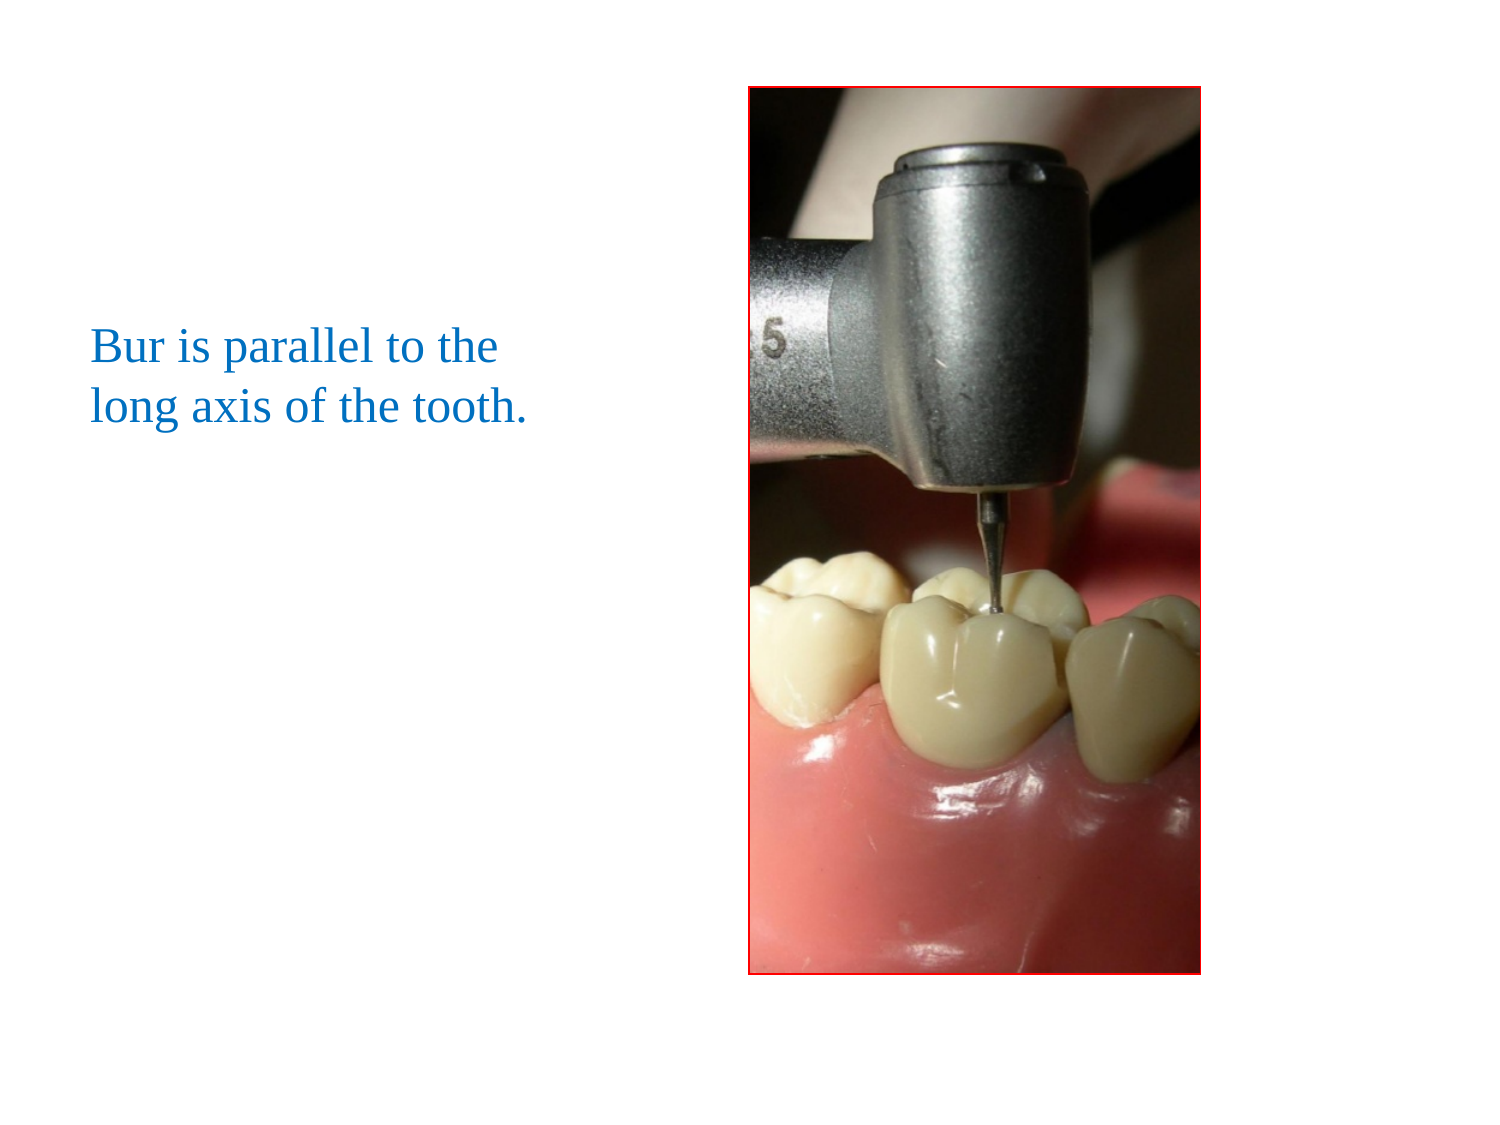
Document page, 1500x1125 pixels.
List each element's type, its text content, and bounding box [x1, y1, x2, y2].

list Bur is parallel to the long axis of the tooth. [75, 235, 569, 1005]
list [749, 87, 1201, 974]
